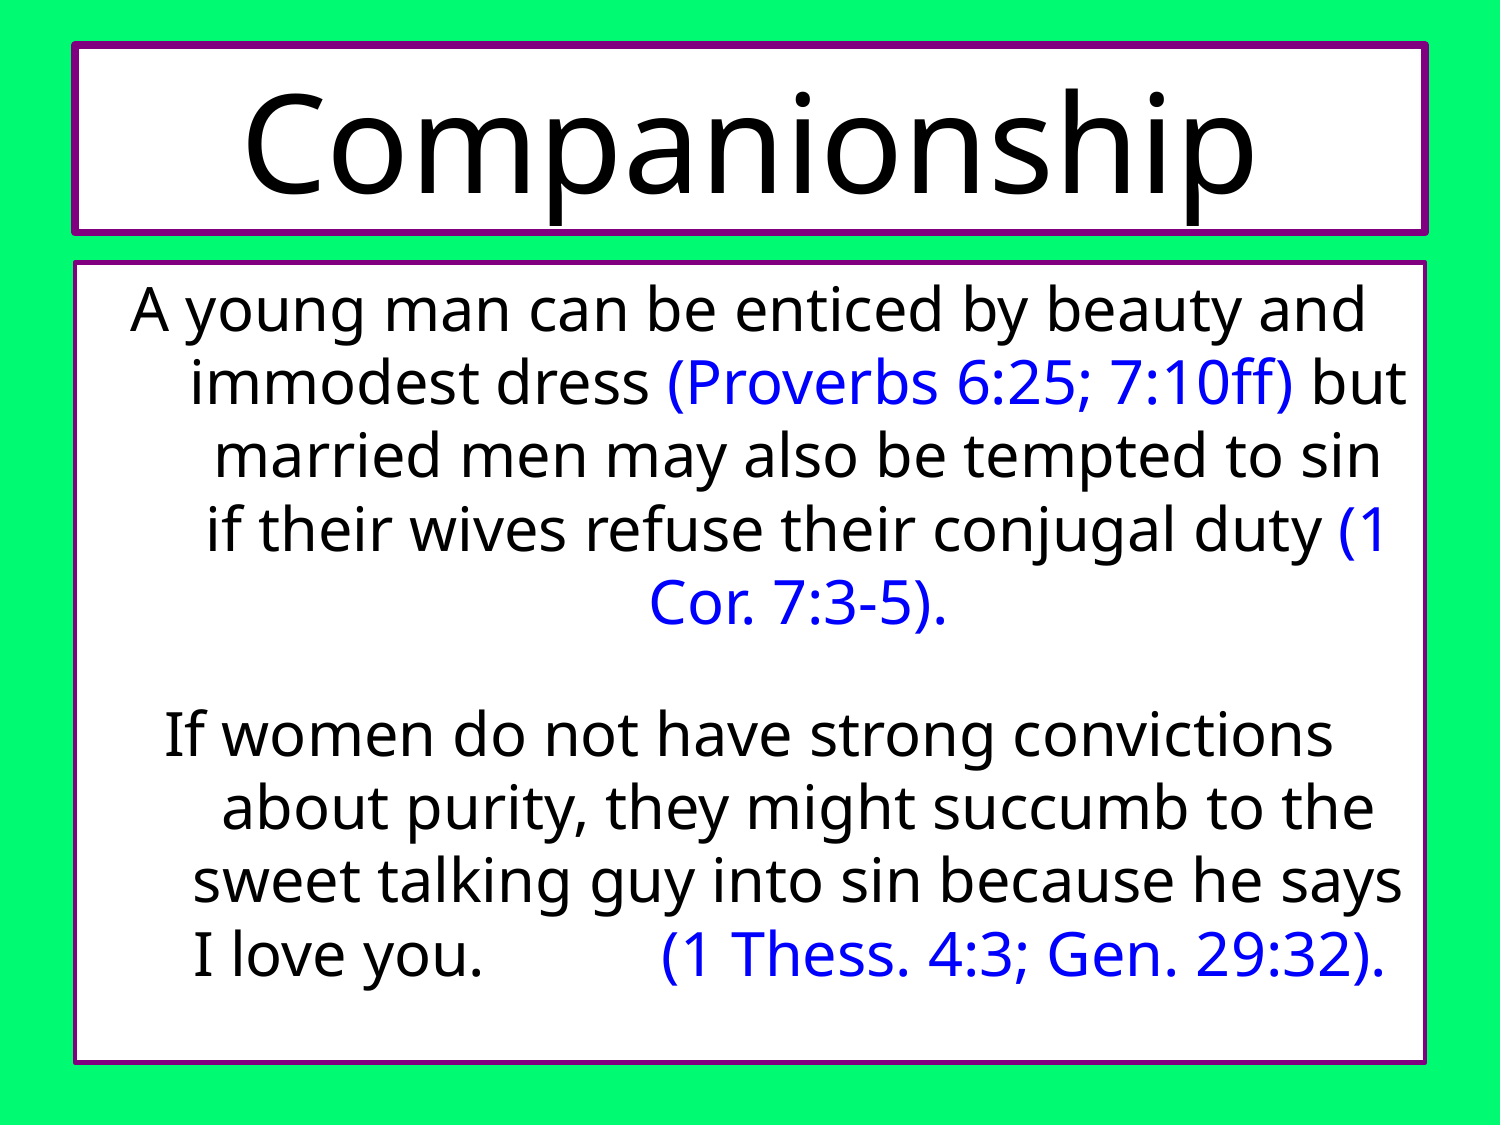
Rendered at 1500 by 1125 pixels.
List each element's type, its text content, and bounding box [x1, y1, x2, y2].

title Companionship [75, 45, 1425, 233]
list A young man can be enticed by beauty and immodest dress (Proverbs 6:25; 7:10ff) but married men may also be tempted to sin if their wives refuse their conjugal duty (1 Cor. 7:3-5). If women do not have strong convictions about purity, they might succumb to the sweet talking guy into sin because he says I love you. (1 Thess. 4:3; Gen. 29:32). [75, 262, 1425, 1063]
